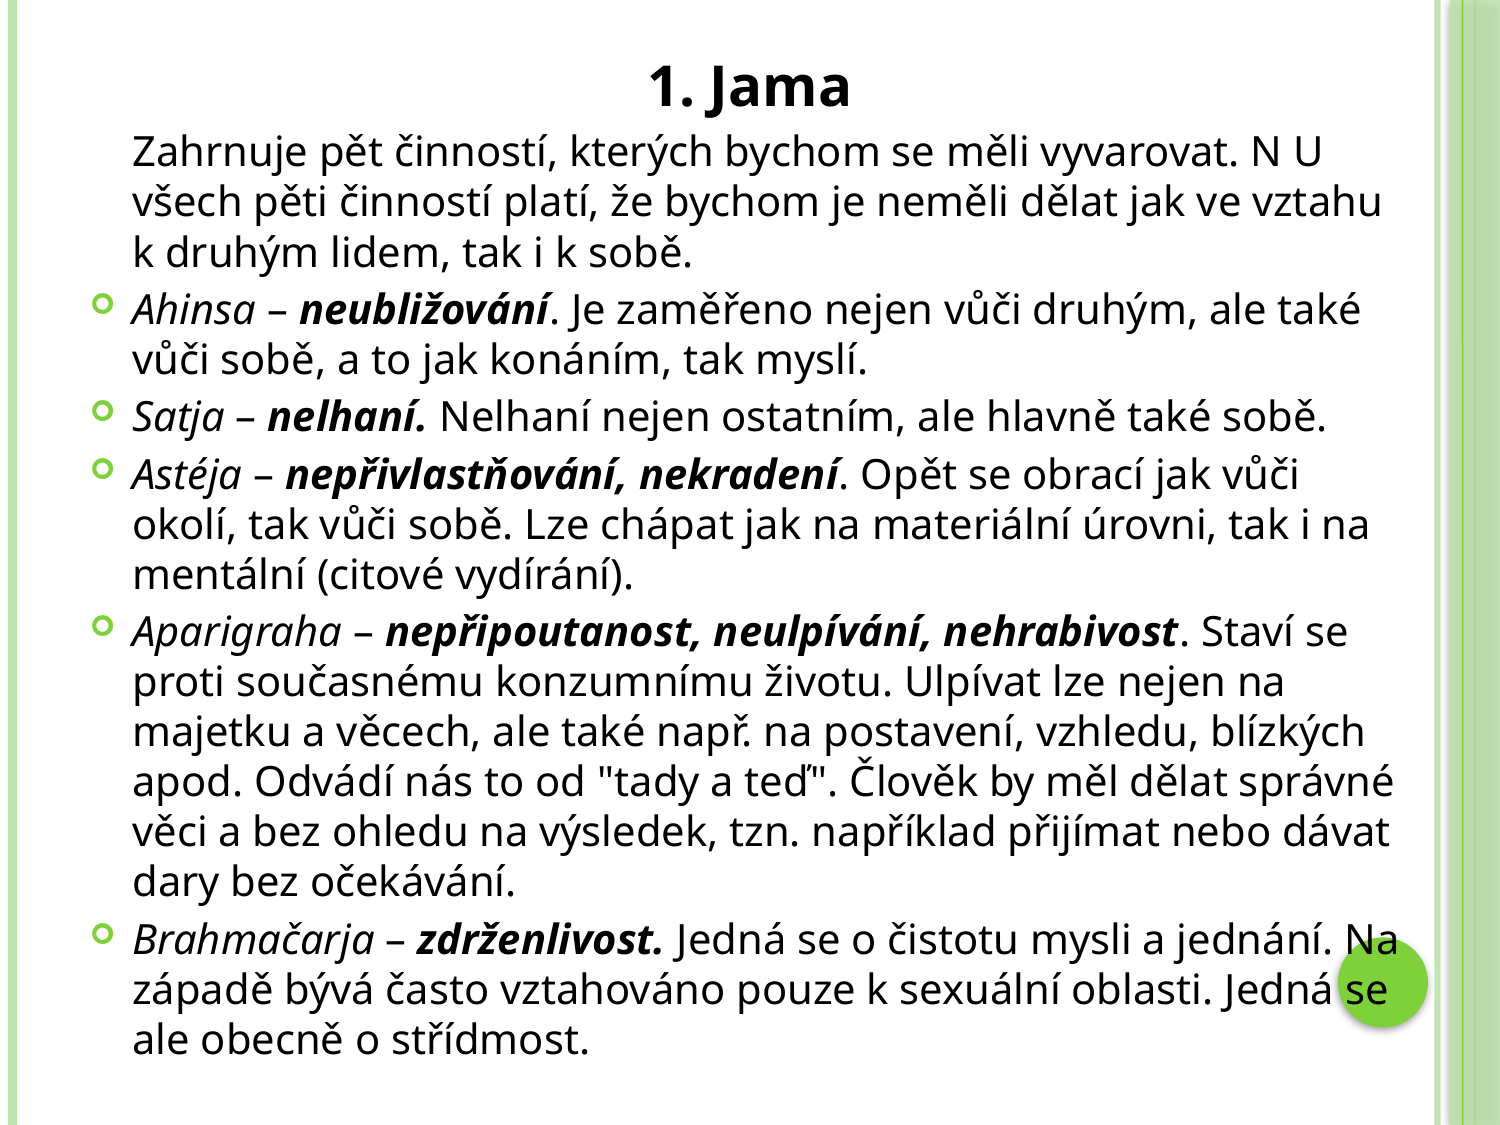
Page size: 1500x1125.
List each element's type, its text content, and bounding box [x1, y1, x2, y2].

list 1. Jama Zahrnuje pět činností, kterých bychom se měli vyvarovat. N U všech pěti činností platí, že bychom je neměli dělat jak ve vztahu k druhým lidem, tak i k sobě. Ahinsa – neubližování. Je zaměřeno nejen vůči druhým, ale také vůči sobě, a to jak konáním, tak myslí. Satja – nelhaní. Nelhaní nejen ostatním, ale hlavně také sobě. Astéja – nepřivlastňování, nekradení. Opět se obrací jak vůči okolí, tak vůči sobě. Lze chápat jak na materiální úrovni, tak i na mentální (citové vydírání). Aparigraha – nepřipoutanost, neulpívání, nehrabivost. Staví se proti současnému konzumnímu životu. Ulpívat lze nejen na majetku a věcech, ale také např. na postavení, vzhledu, blízkých apod. Odvádí nás to od "tady a teď". Člověk by měl dělat správné věci a bez ohledu na výsledek, tzn. například přijímat nebo dávat dary bez očekávání. Brahmačarja – zdrženlivost. Jedná se o čistotu mysli a jednání. Na západě bývá často vztahováno pouze k sexuální oblasti. Jedná se ale obecně o střídmost. [75, 42, 1425, 1071]
